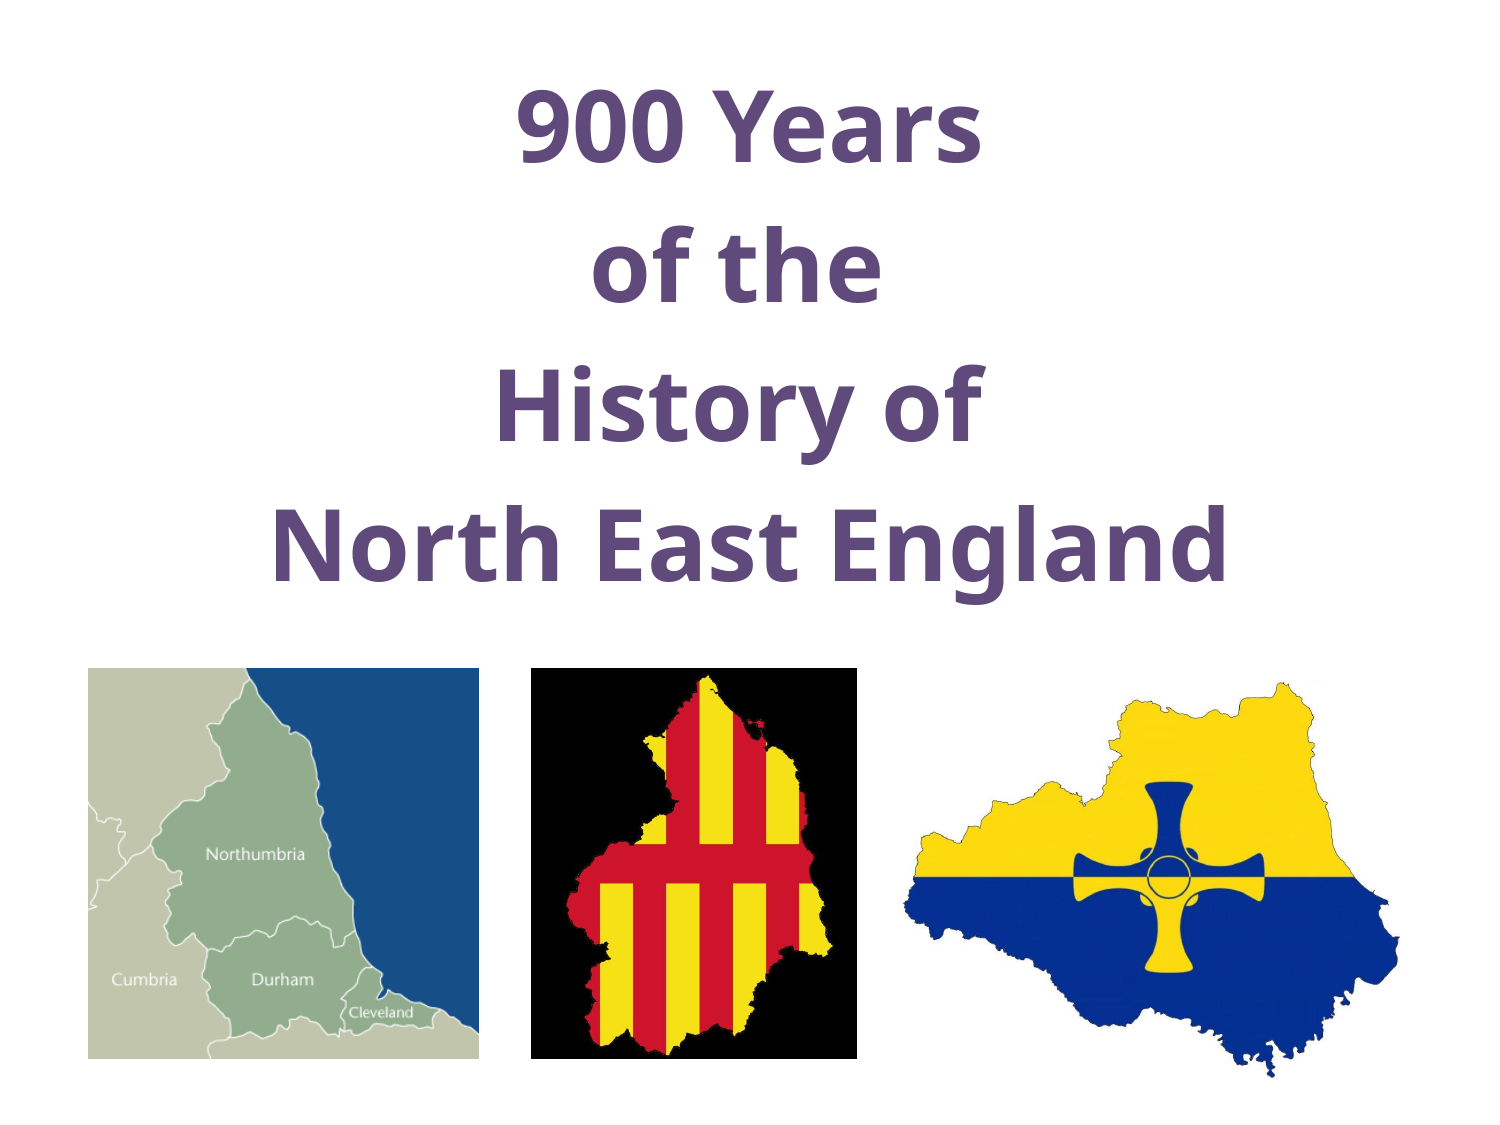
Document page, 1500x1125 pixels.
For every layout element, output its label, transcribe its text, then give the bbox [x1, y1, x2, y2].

picture [903, 680, 1400, 1078]
picture [531, 668, 857, 1059]
picture [88, 668, 479, 1059]
list 900 Years of the History of North East England [75, 54, 1425, 646]
